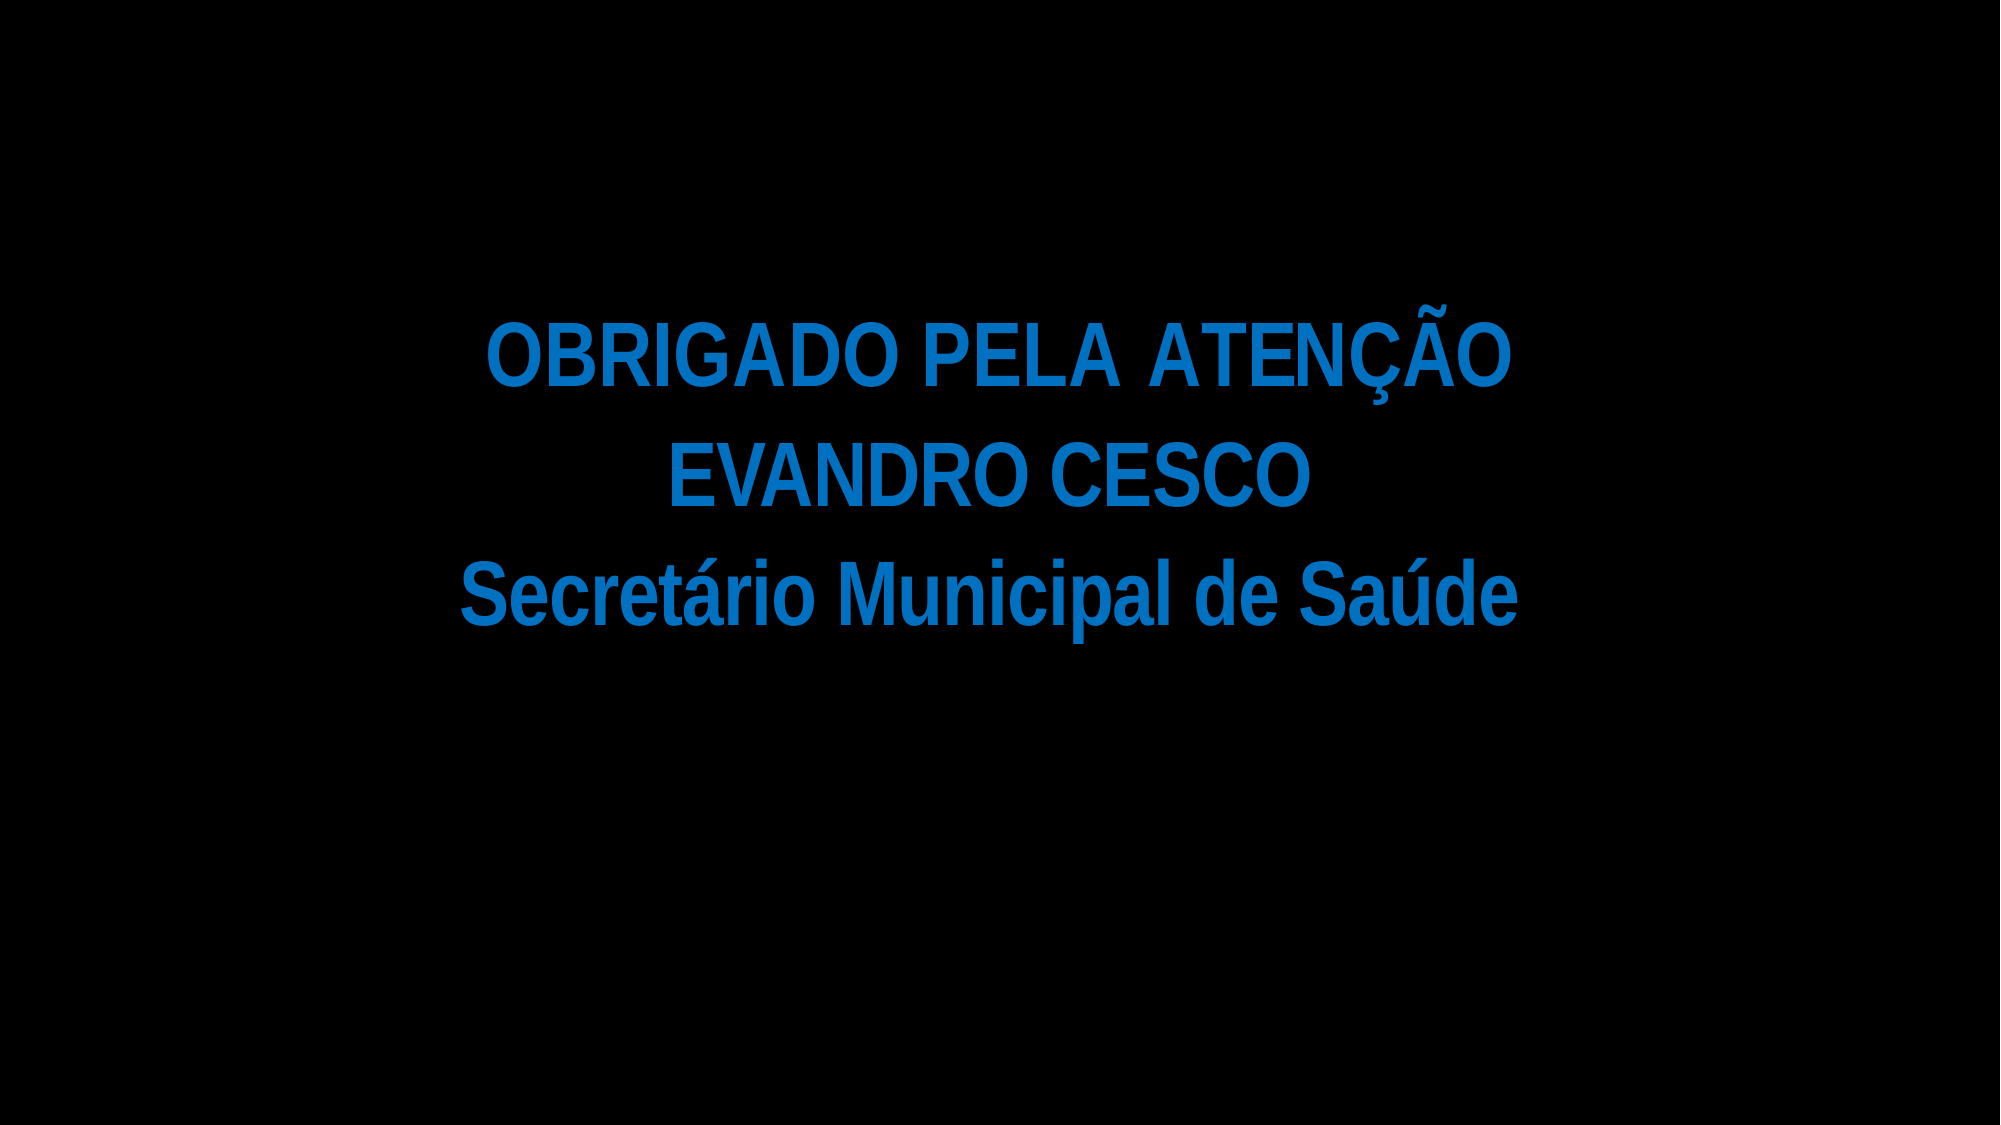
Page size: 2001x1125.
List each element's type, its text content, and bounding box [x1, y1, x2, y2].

list OBRIGADO PELA ATENÇÃO EVANDRO CESCO Secretário Municipal de Saúde [137, 299, 1863, 1014]
